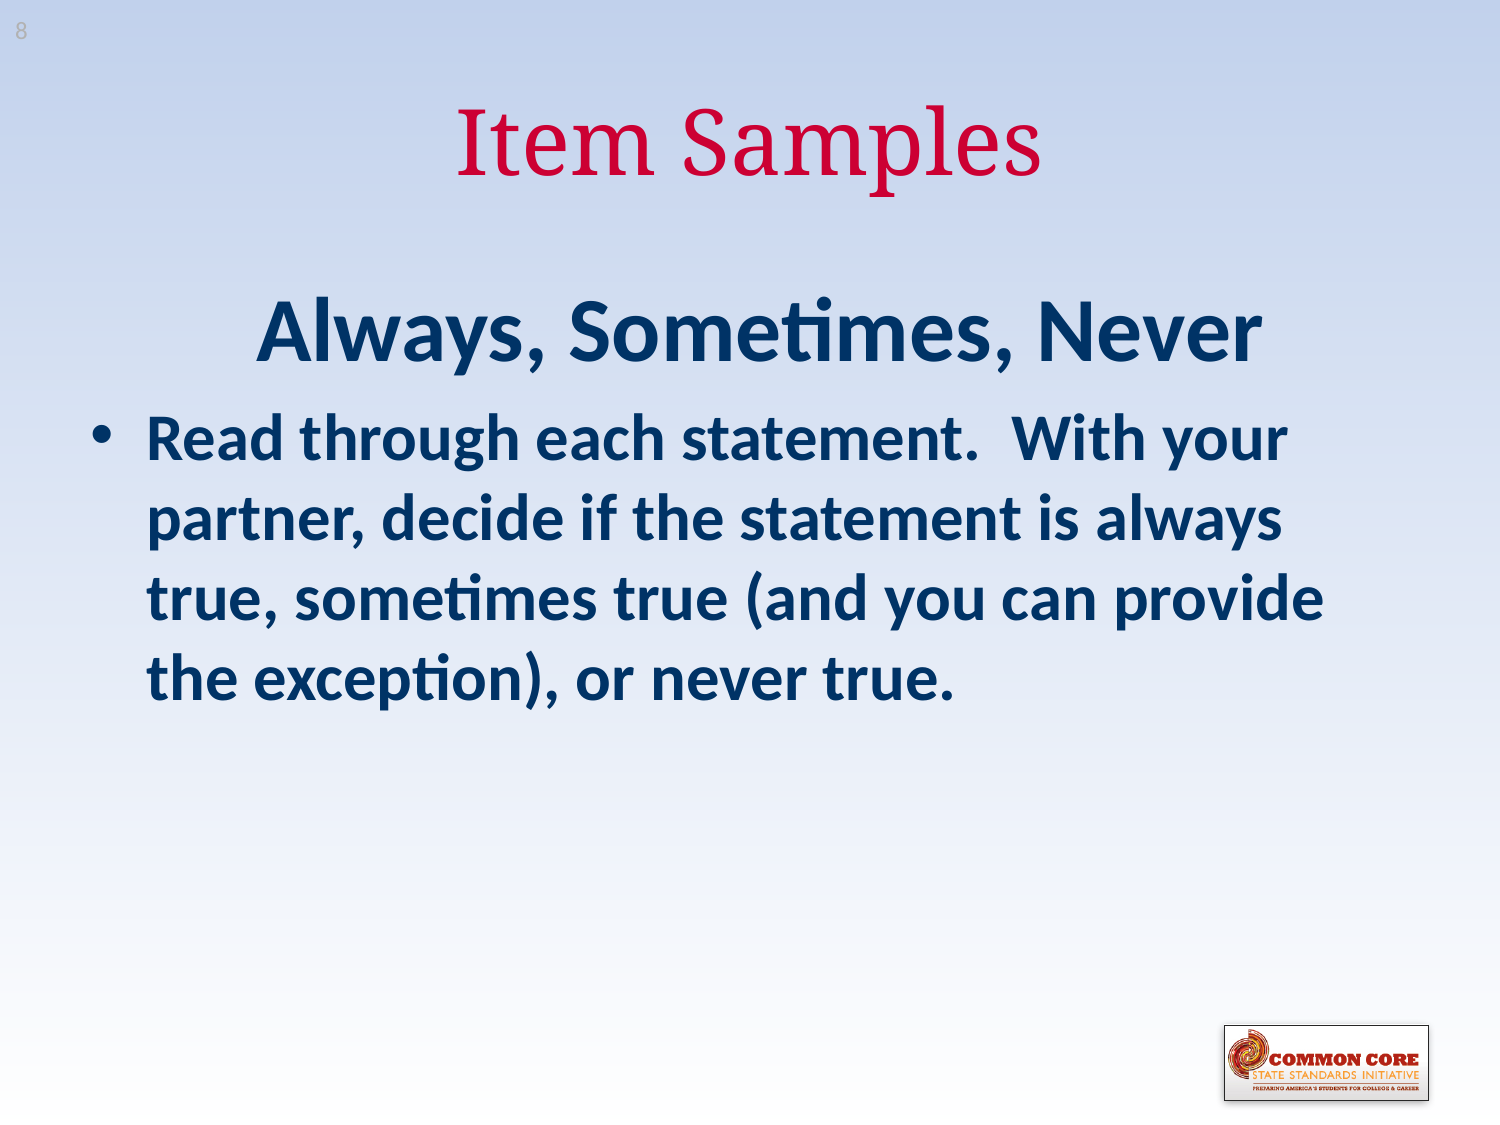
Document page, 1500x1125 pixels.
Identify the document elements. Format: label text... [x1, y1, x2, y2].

picture [1225, 1026, 1428, 1100]
slide_number 8 [0, 0, 350, 60]
list Always, Sometimes, Never Read through each statement. With your partner, decide if the statement is always true, sometimes true (and you can provide the exception), or never true. [75, 262, 1425, 1005]
title Item Samples [75, 45, 1425, 233]
